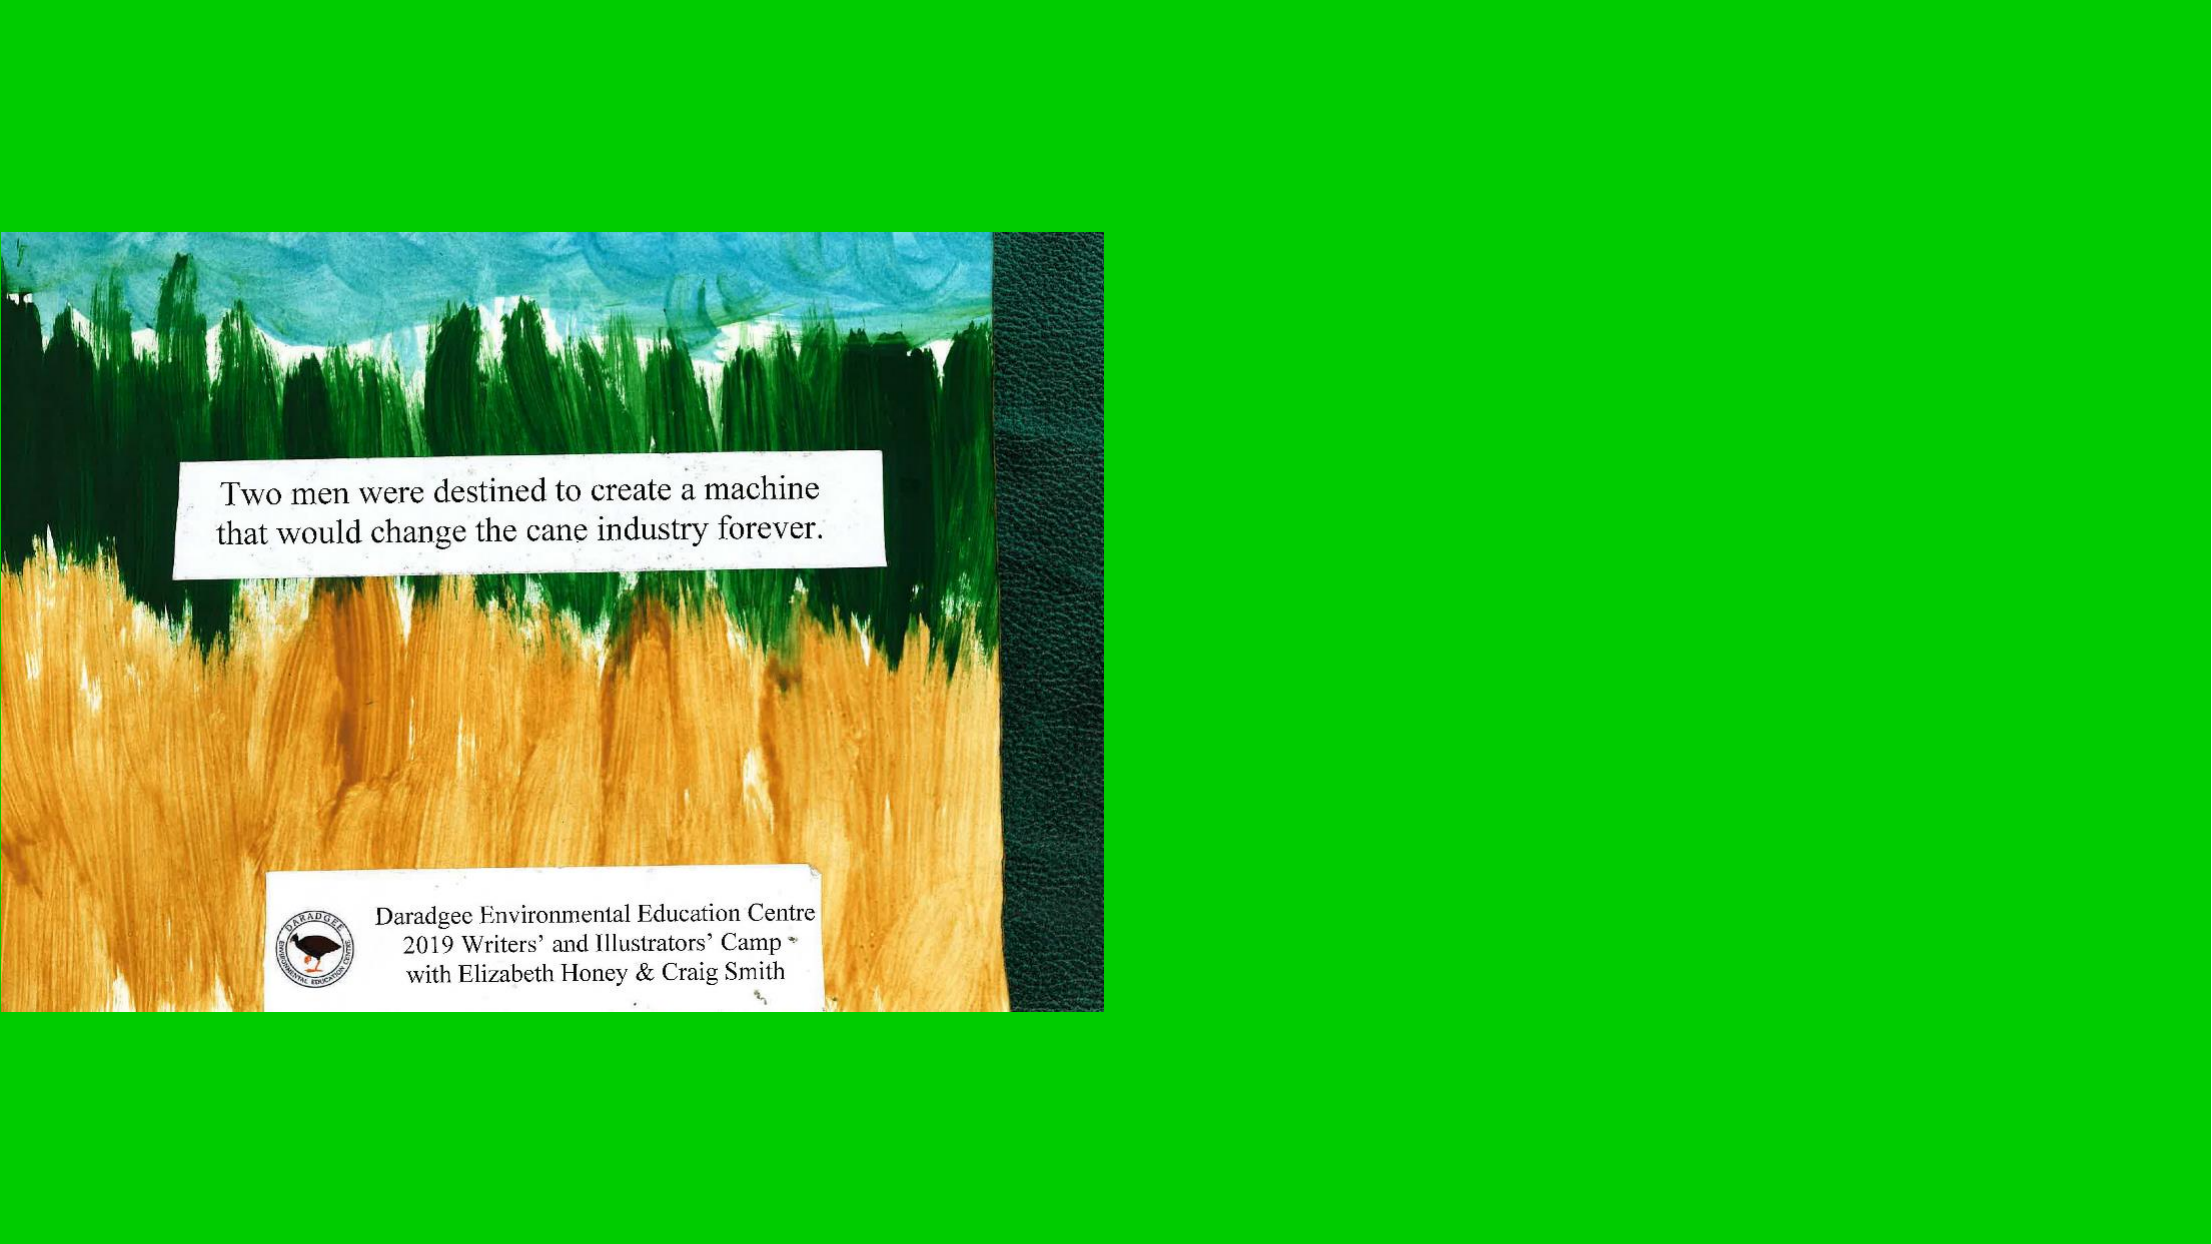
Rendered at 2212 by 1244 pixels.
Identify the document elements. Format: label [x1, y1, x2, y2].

picture [1, 231, 1104, 1012]
